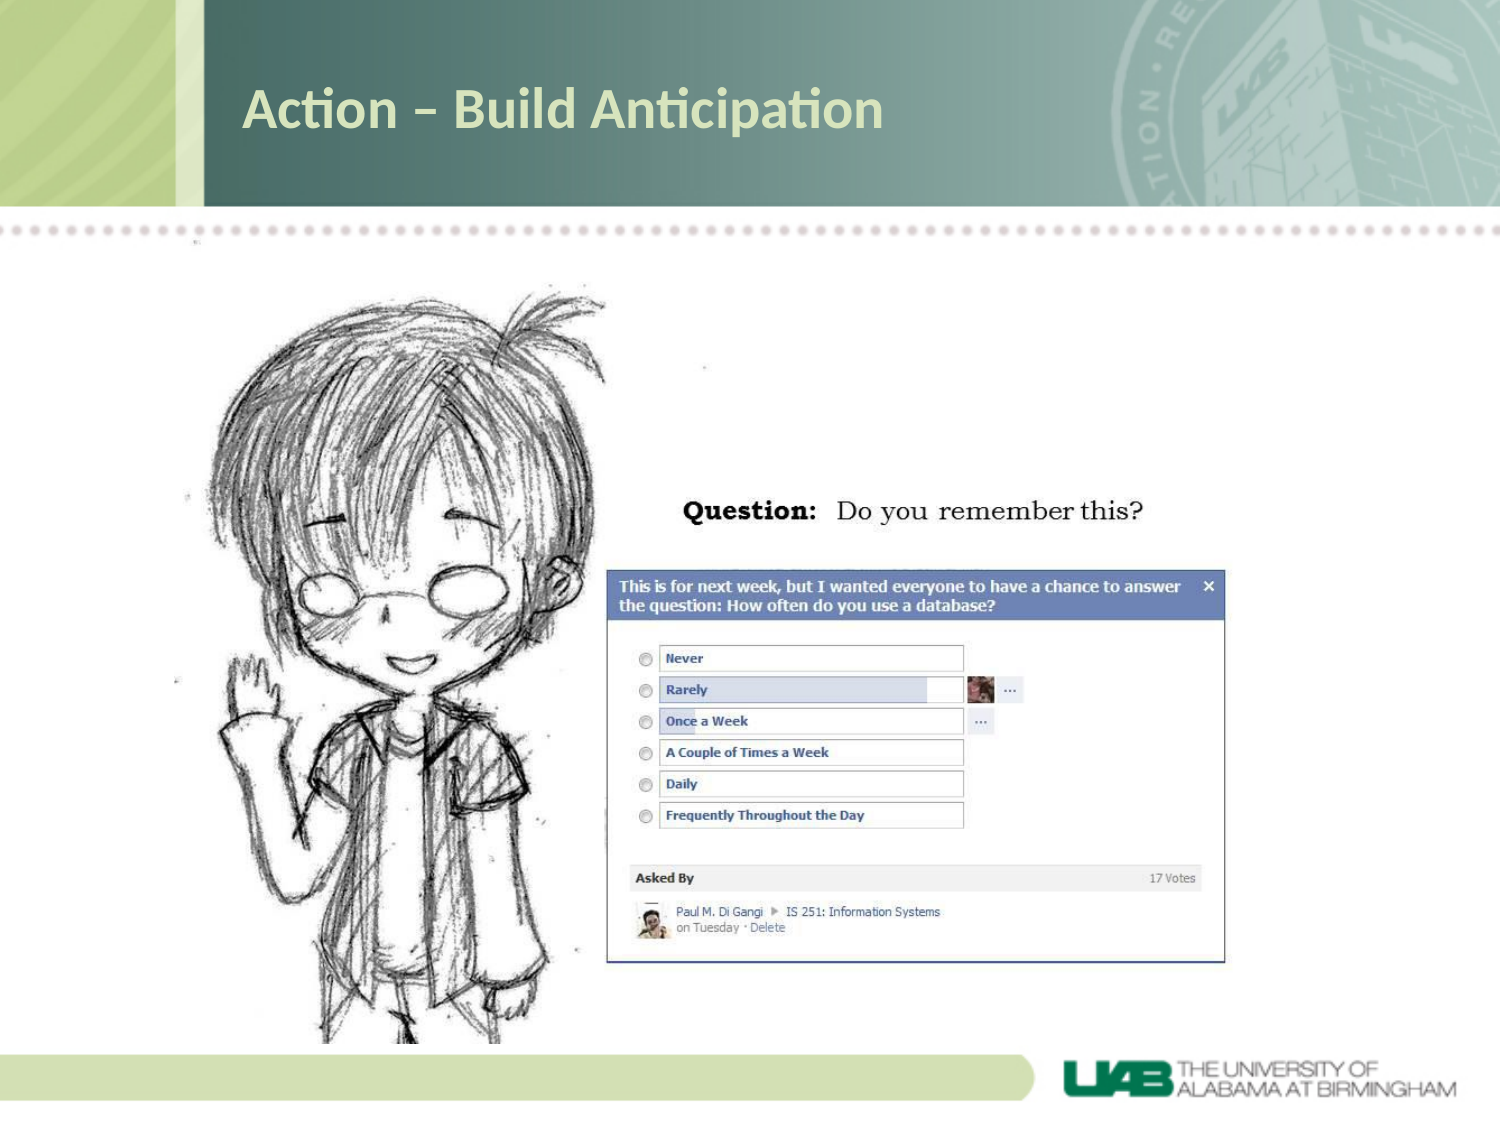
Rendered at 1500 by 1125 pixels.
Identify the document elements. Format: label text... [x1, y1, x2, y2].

title Action – Build Anticipation [226, 22, 1463, 188]
picture [0, 0, 1500, 1125]
